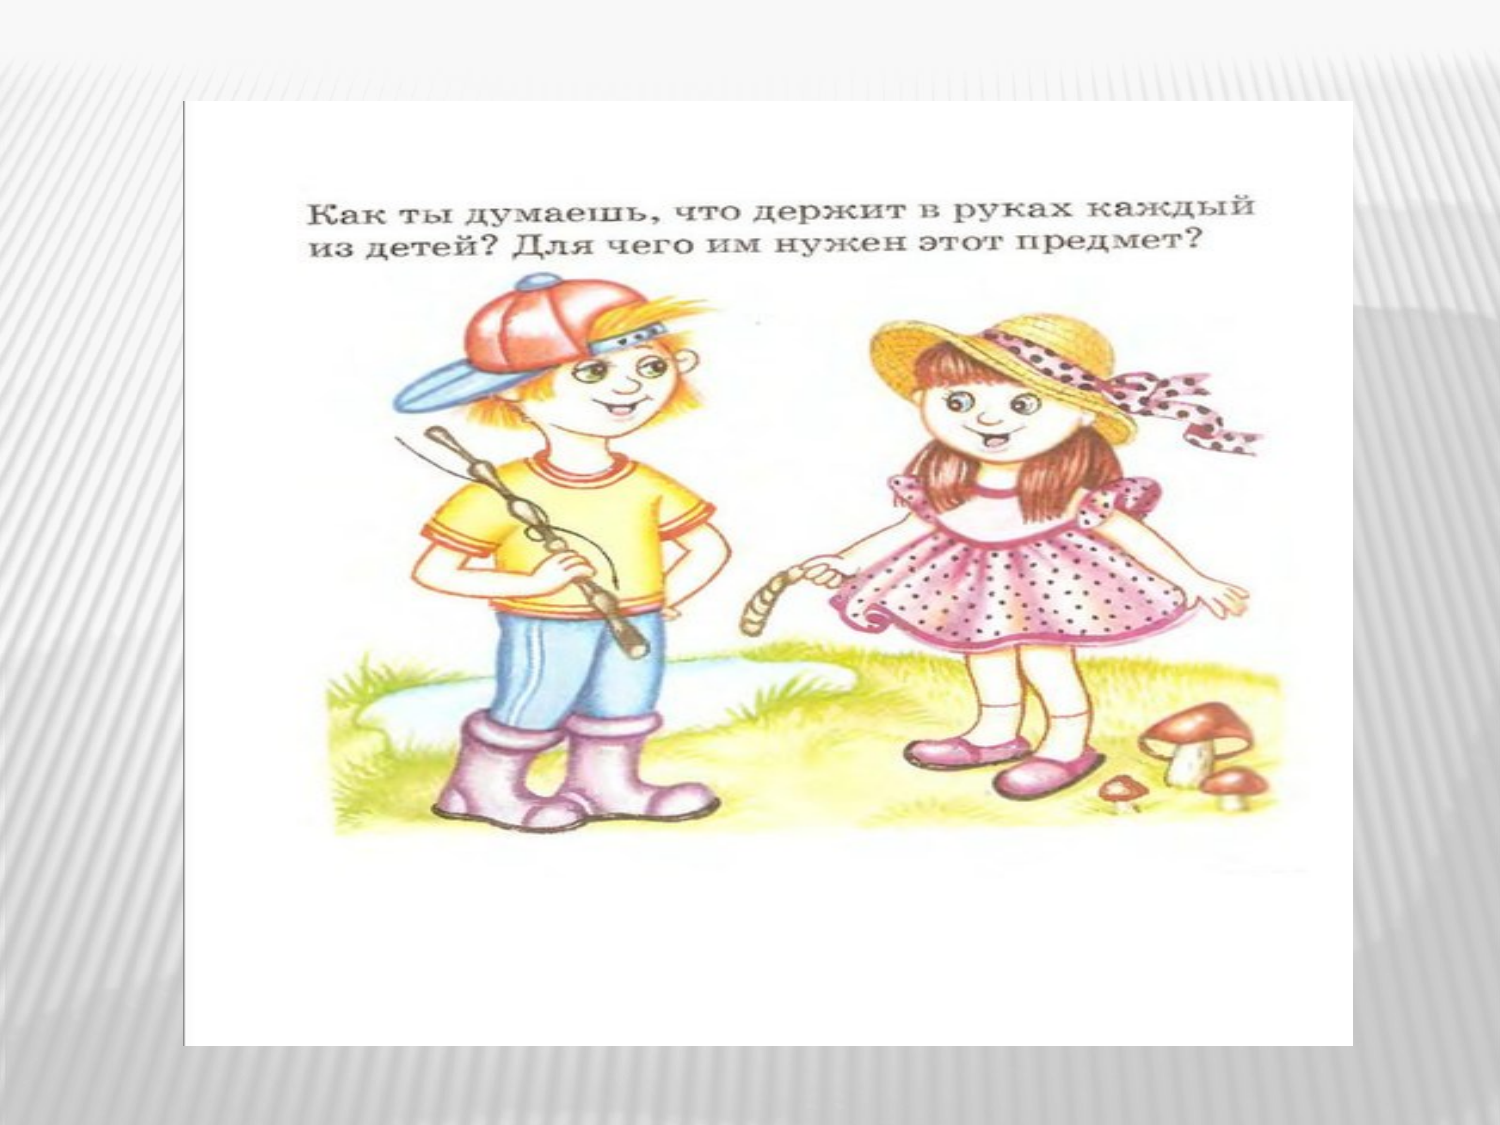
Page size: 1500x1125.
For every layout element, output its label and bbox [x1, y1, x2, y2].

picture [182, 101, 1353, 1046]
